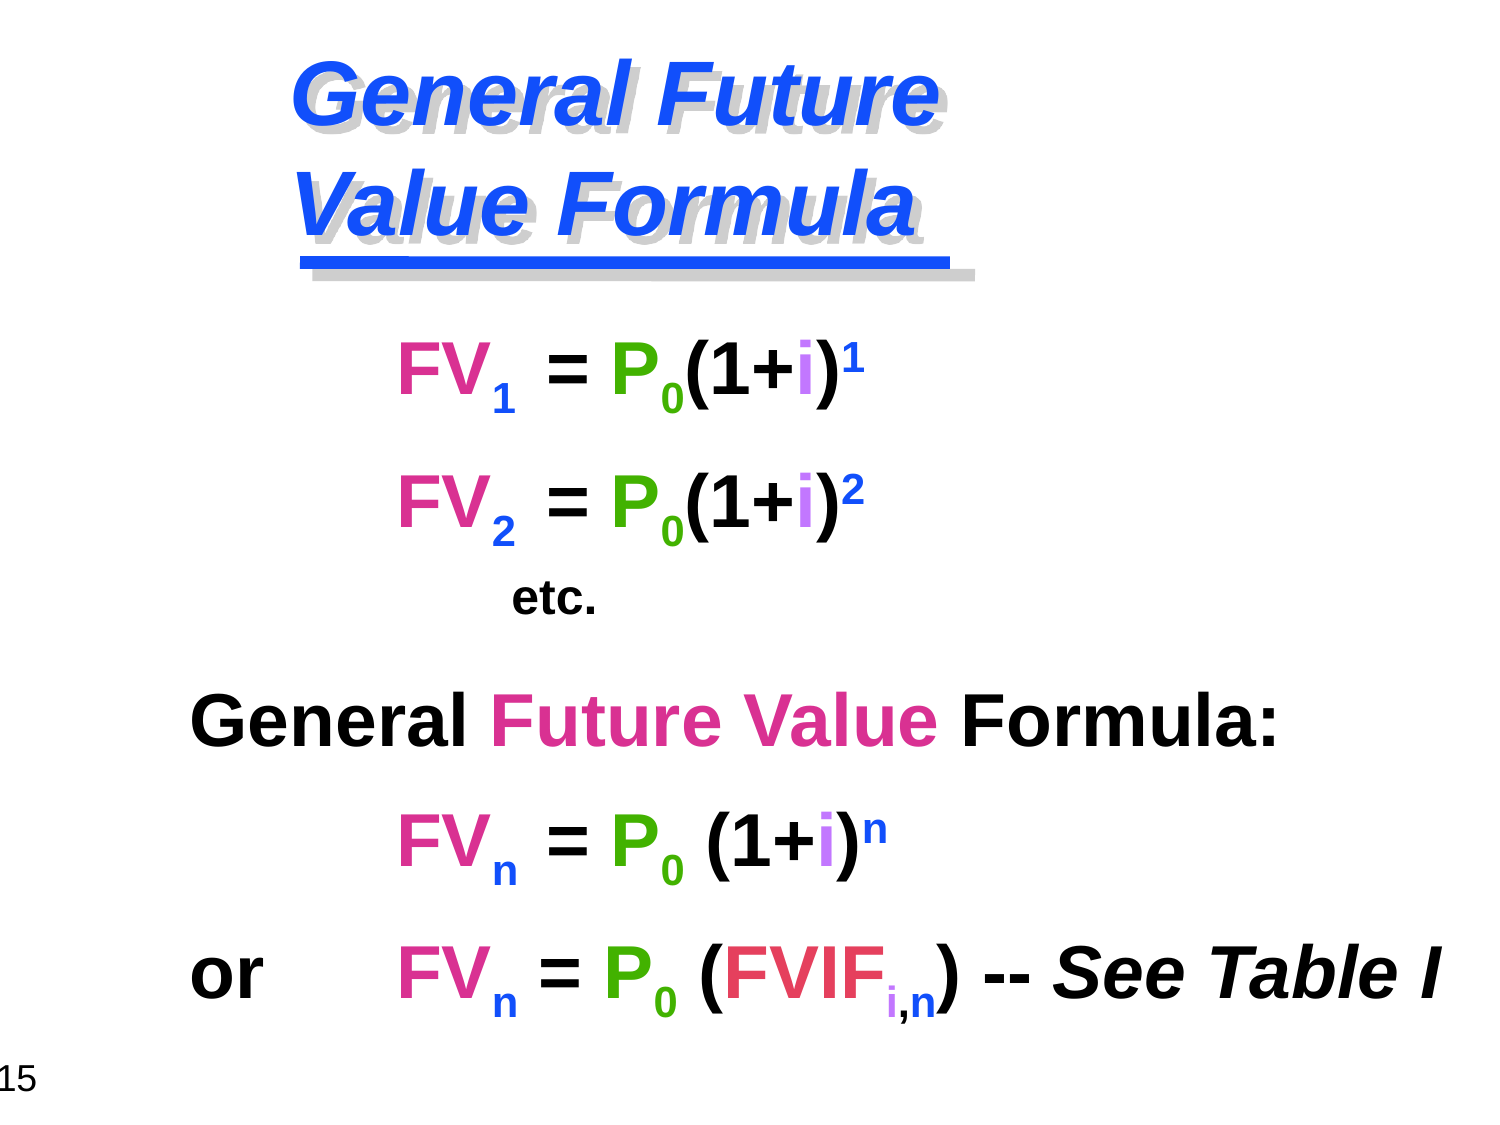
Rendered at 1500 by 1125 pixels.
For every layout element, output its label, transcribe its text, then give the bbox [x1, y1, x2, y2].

title General Future Value Formula [274, 0, 1189, 288]
list FV1 = P0(1+i)1 FV2 = P0(1+i)2 General Future Value Formula: FVn = P0 (1+i)n or FVn = P0 (FVIFi,n) -- See Table I [174, 311, 1463, 1076]
text_box etc. [496, 557, 613, 632]
